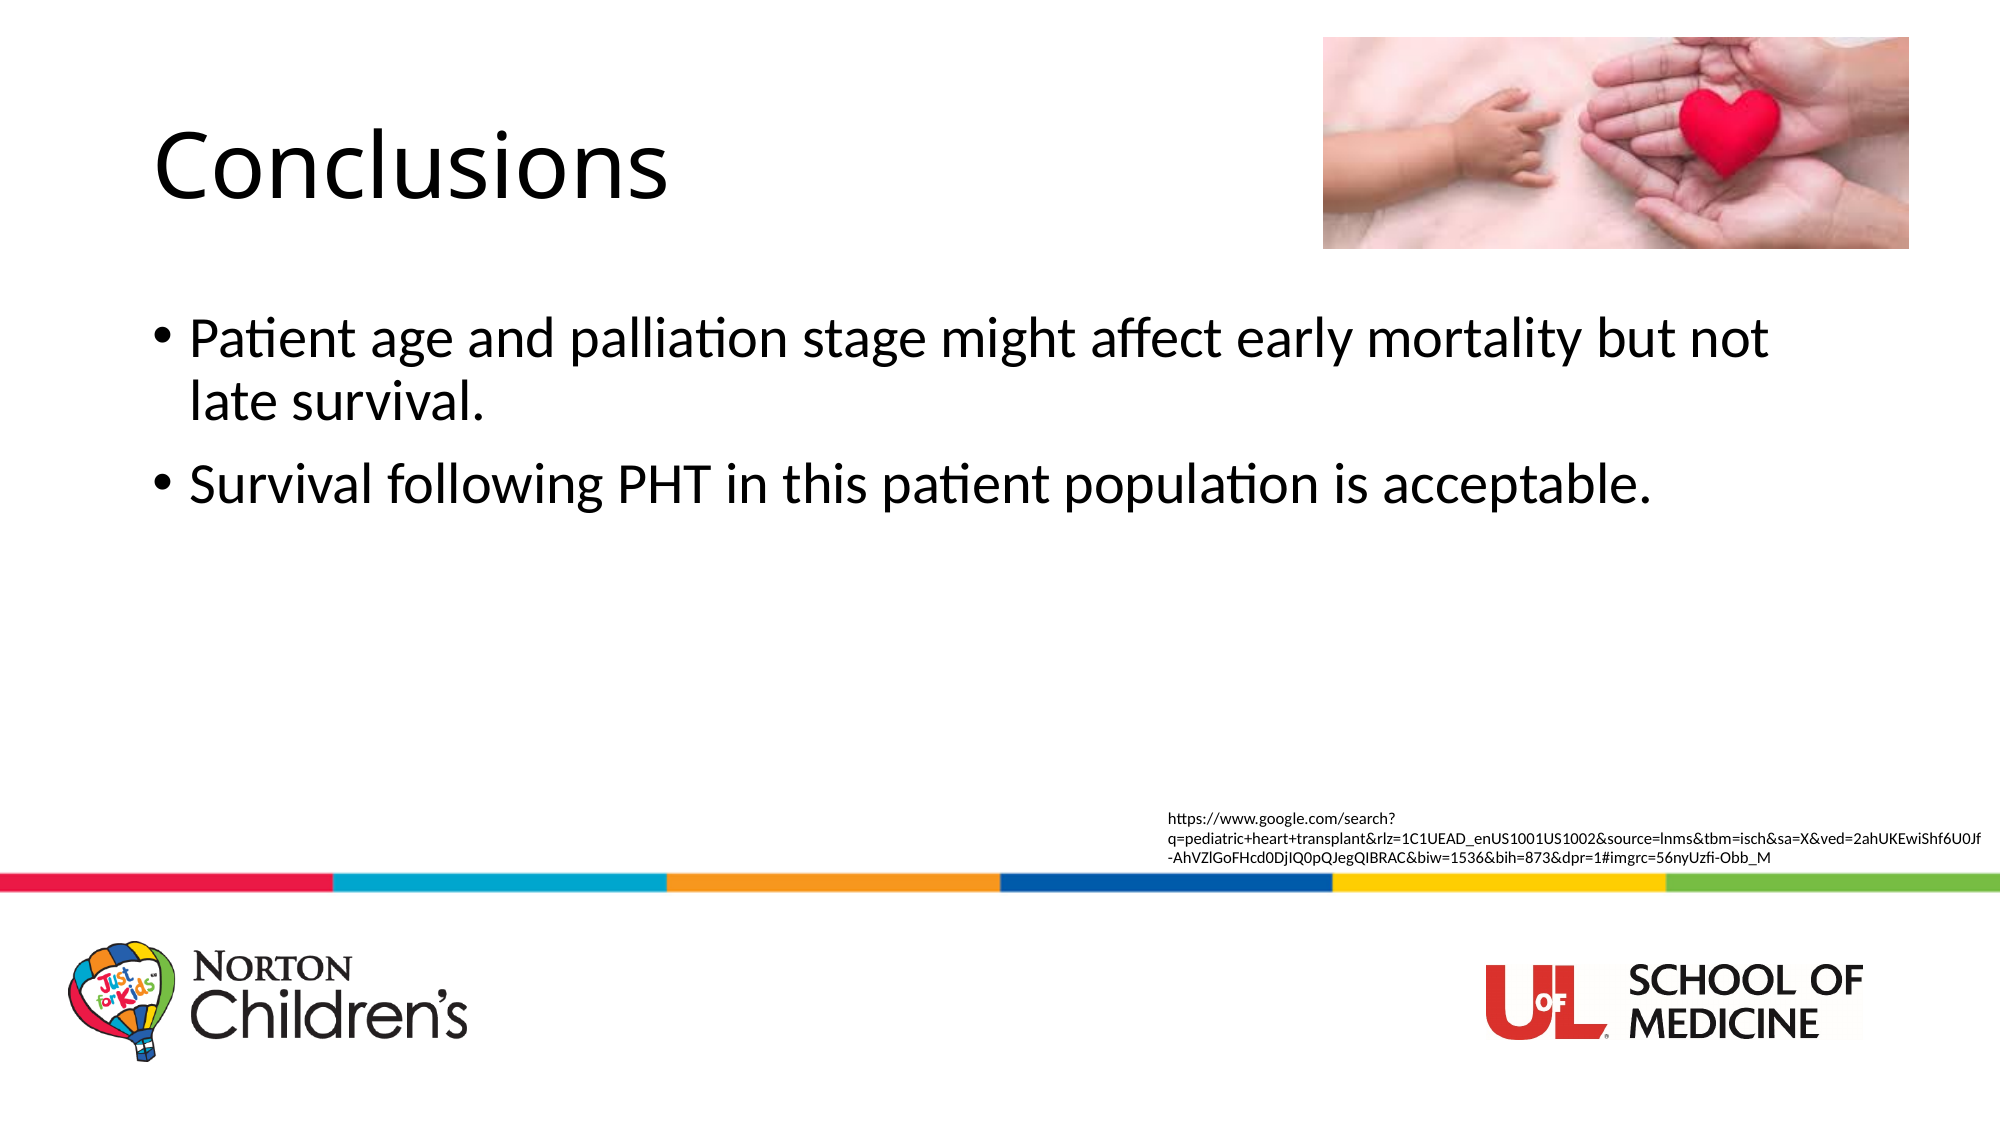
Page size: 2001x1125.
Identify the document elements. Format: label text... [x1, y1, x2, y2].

picture [1486, 964, 1863, 1040]
text_box https://www.google.com/search?q=pediatric+heart+transplant&rlz=1C1UEAD_enUS1001US1002&source=lnms&tbm=isch&sa=X&ved=2ahUKEwiShf6U0Jf-AhVZlGoFHcd0DjIQ0pQJegQIBRAC&biw=1536&bih=873&dpr=1#imgrc=56nyUzfi-Obb_M [1153, 800, 2000, 875]
picture [68, 941, 467, 1062]
title Conclusions [137, 59, 1863, 278]
picture [0, 0, 2000, 896]
list Patient age and palliation stage might affect early mortality but not late survival. Survival following PHT in this patient population is acceptable. [137, 299, 1863, 876]
